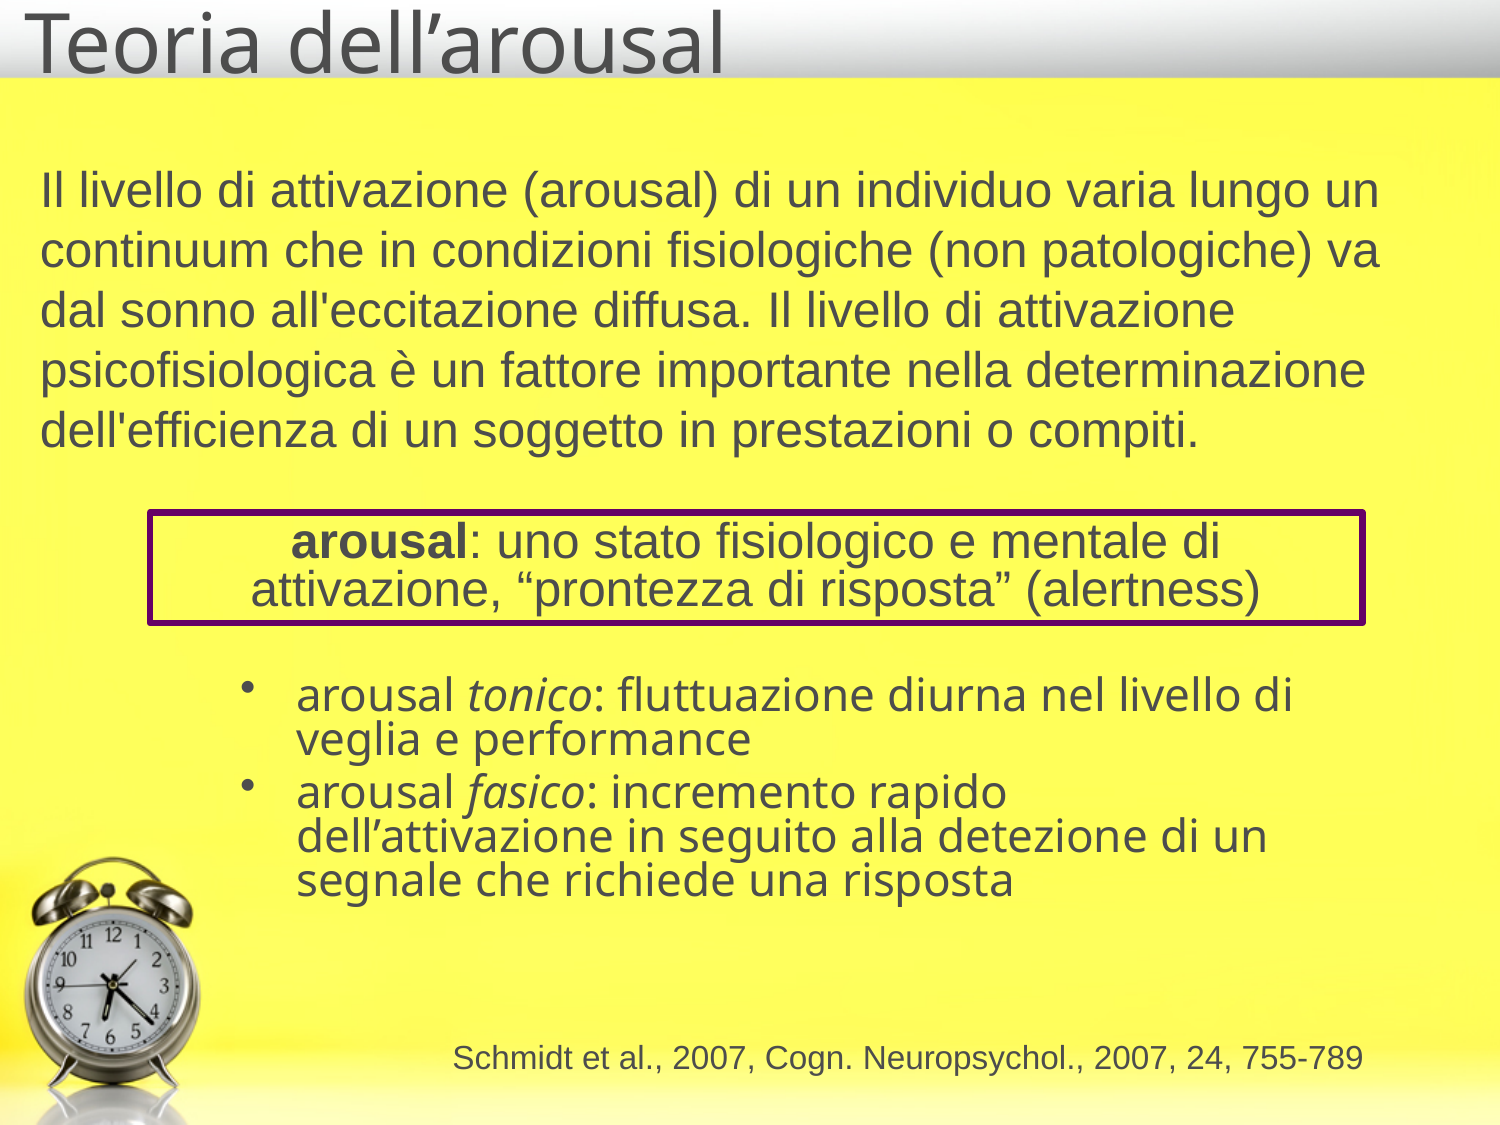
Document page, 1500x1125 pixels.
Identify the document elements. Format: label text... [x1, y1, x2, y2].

text_box Schmidt et al., 2007, Cogn. Neuropsychol., 2007, 24, 755-789 [437, 1024, 1400, 1088]
text_box arousal: uno stato fisiologico e mentale di attivazione, “prontezza di risposta” (alertness) [149, 512, 1363, 624]
picture [0, 0, 1500, 1125]
text_box Il livello di attivazione (arousal) di un individuo varia lungo un continuum che in condizioni fisiologiche (non patologiche) va dal sonno all'eccitazione diffusa. Il livello di attivazione psicofisiologica è un fattore importante nella determinazione dell'efficienza di un soggetto in prestazioni o compiti. [24, 149, 1500, 465]
list arousal tonico: fluttuazione diurna nel livello di veglia e performance arousal fasico: incremento rapido dell’attivazione in seguito alla detezione di un segnale che richiede una risposta [225, 669, 1325, 900]
title Teoria dell’arousal [9, 3, 1435, 79]
